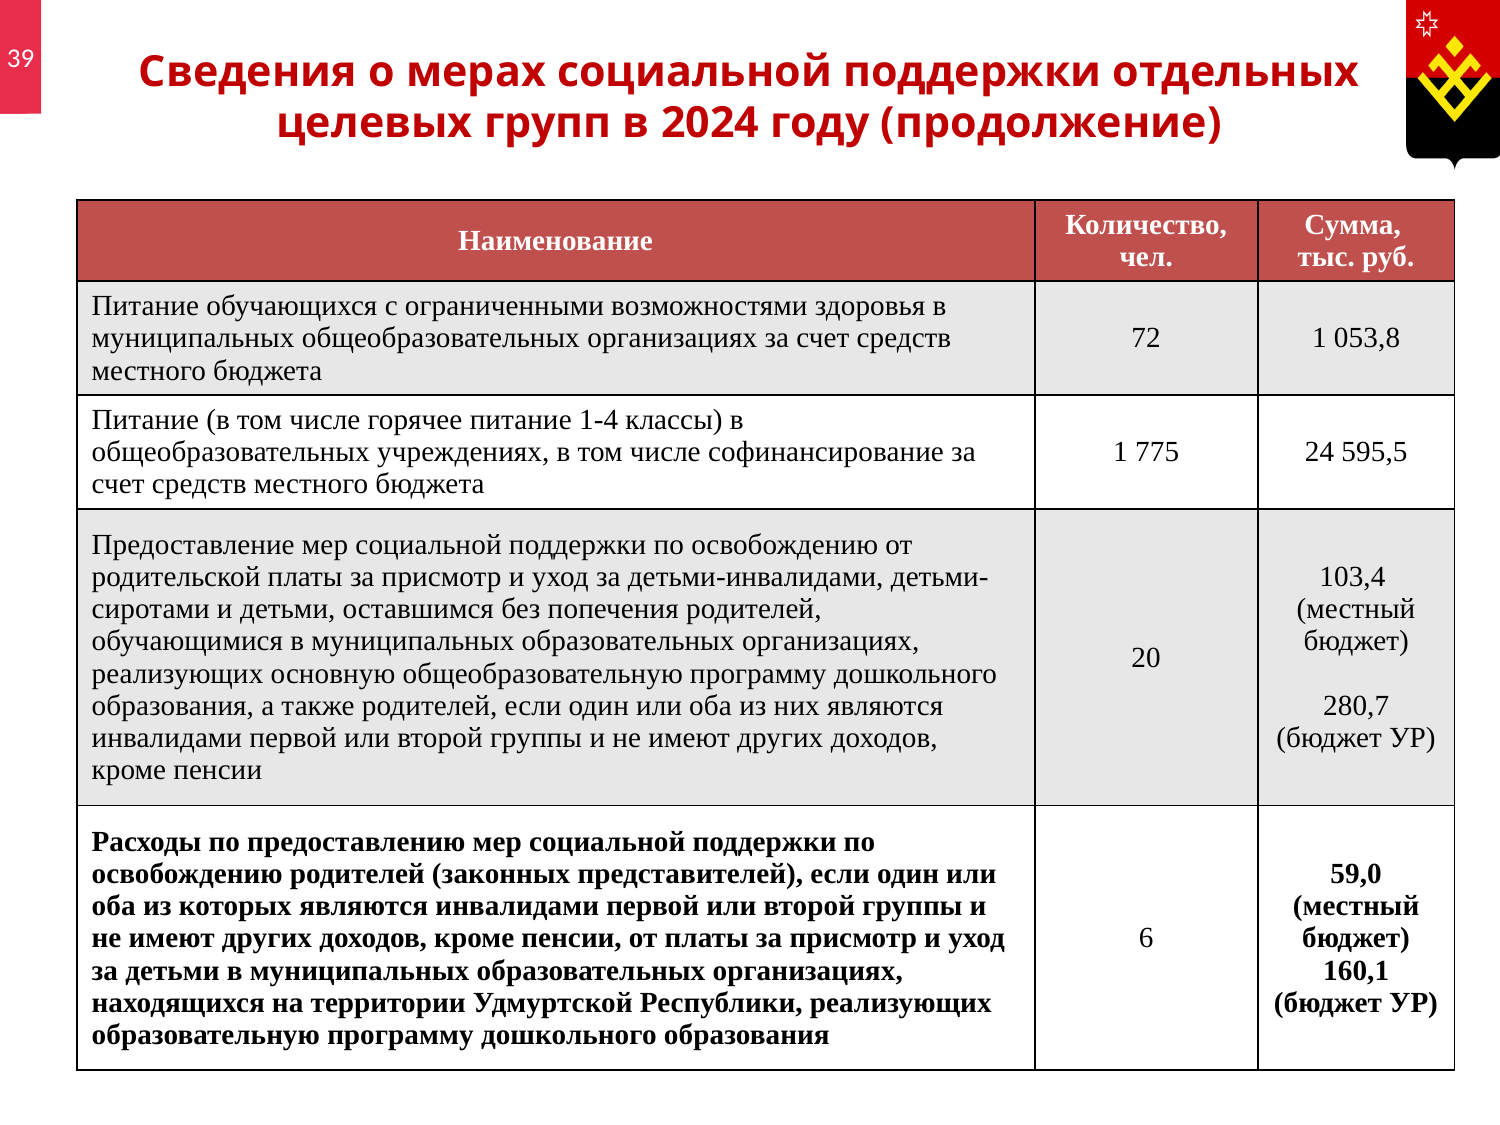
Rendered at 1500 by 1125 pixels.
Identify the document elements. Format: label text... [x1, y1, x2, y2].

table_cell 72 [1036, 282, 1257, 394]
table_cell Питание (в том числе горячее питание 1-4 классы) в общеобразовательных учреждениях, в том числе софинансирование за счет средств местного бюджета [78, 396, 1034, 508]
table_cell 24 595,5 [1259, 396, 1454, 508]
table_cell Питание обучающихся с ограниченными возможностями здоровья в муниципальных общеобразовательных организациях за счет средств местного бюджета [78, 282, 1034, 394]
table_header Наименование [78, 201, 1034, 280]
table_cell Расходы по предоставлению мер социальной поддержки по освобождению родителей (законных представителей), если один или оба из которых являются инвалидами первой или второй группы и не имеют других доходов, кроме пенсии, от платы за присмотр и уход за детьми в муниципальных образовательных организациях, находящихся на территории Удмуртской Республики, реализующих образовательную программу дошкольного образования [78, 806, 1034, 1069]
table_cell 20 [1036, 510, 1257, 805]
table_cell 103,4 (местный бюджет) 280,7 (бюджет УР) [1259, 510, 1454, 805]
text_box [612, 299, 643, 396]
table_header Количество, чел. [1036, 201, 1257, 280]
table_cell 6 [1036, 806, 1257, 1069]
picture [1406, 0, 1500, 170]
title Сведения о мерах социальной поддержки отдельных целевых групп в 2024 году (продолжение) [86, 19, 1401, 170]
table_header Сумма, тыс. руб. [1259, 201, 1454, 280]
table_cell Предоставление мер социальной поддержки по освобождению от родительской платы за присмотр и уход за детьми-инвалидами, детьми-сиротами и детьми, оставшимся без попечения родителей, обучающимися в муниципальных образовательных организациях, реализующих основную общеобразовательную программу дошкольного образования, а также родителей, если один или оба из них являются инвалидами первой или второй группы и не имеют других доходов, кроме пенсии [78, 510, 1034, 805]
text_box 39 [0, 0, 42, 114]
table_cell 1 053,8 [1259, 282, 1454, 394]
table_cell 59,0 (местный бюджет) 160,1 (бюджет УР) [1259, 806, 1454, 1069]
table_cell 1 775 [1036, 396, 1257, 508]
